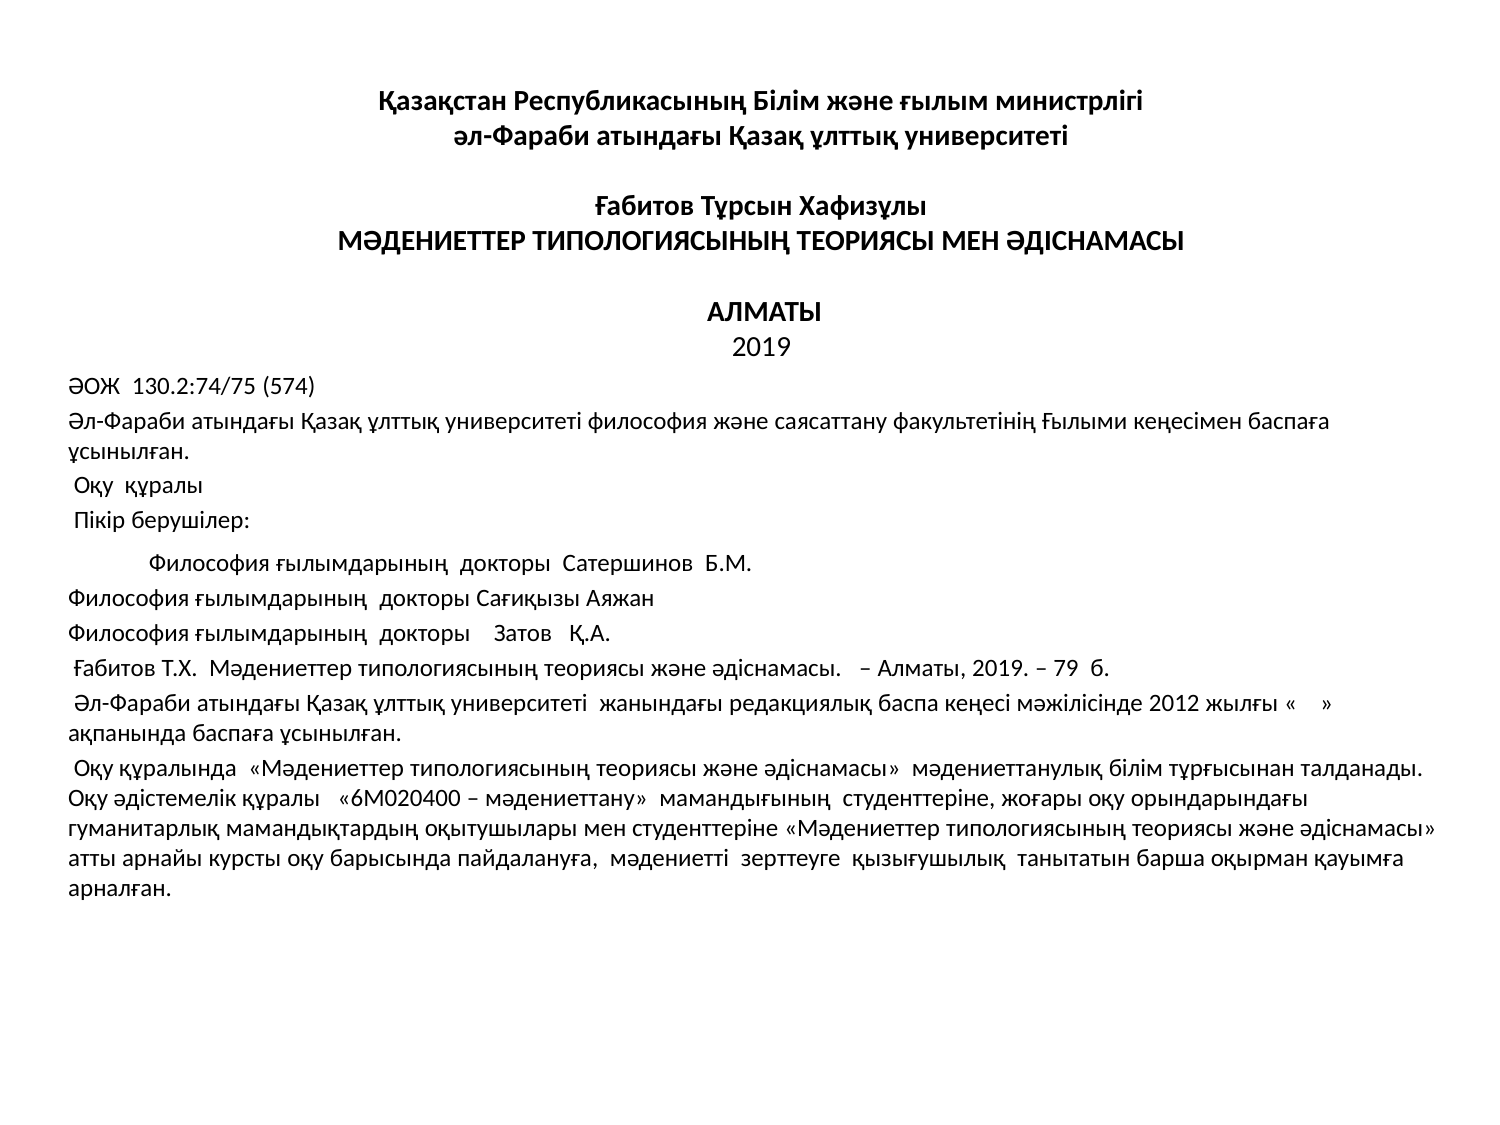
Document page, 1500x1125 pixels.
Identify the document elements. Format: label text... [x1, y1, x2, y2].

title Қазақстан Республикасының Білім және ғылым министрлігі әл-Фараби атындағы Қазақ ұлттық университеті Ғабитов Тұрсын Хафизұлы Мәдениеттер типологиясының теориясы мен әдіснамасы АЛМАТЫ 2019 [123, 54, 1399, 361]
subtitle ӘОЖ 130.2:74/75 (574) Әл-Фараби атындағы Қазақ ұлттық университеті философия және саясаттану факультетінің Ғылыми кеңесімен баспаға ұсынылған. Оқу құралы Пікір берушілер: Философия ғылымдарының докторы Сатершинов Б.М. Философия ғылымдарының докторы Сағиқызы Аяжан Философия ғылымдарының докторы Затов Қ.А. Ғабитов Т.Х. Мәдениеттер типологиясының теориясы және әдіснамасы. – Алматы, 2019. – 79 б. Әл-Фараби атындағы Қазақ ұлттық университеті жанындағы редакциялық баспа кеңесі мәжілісінде 2012 жылғы « » ақпанында баспаға ұсынылған. Оқу құралында «Мәдениеттер типологиясының теориясы және әдіснамасы» мәдениеттанулық білім тұрғысынан талданады. Оқу әдістемелік құралы «6М020400 – мәдениеттану» мамандығының студенттеріне, жоғары оқу орындарындағы гуманитарлық мамандықтардың оқытушылары мен студенттеріне «Мәдениеттер типологиясының теориясы және әдіснамасы» атты арнайы курсты оқу барысында пайдалануға, мәдениетті зерттеуге қызығушылық танытатын барша оқырман қауымға арналған. [53, 361, 1459, 1071]
